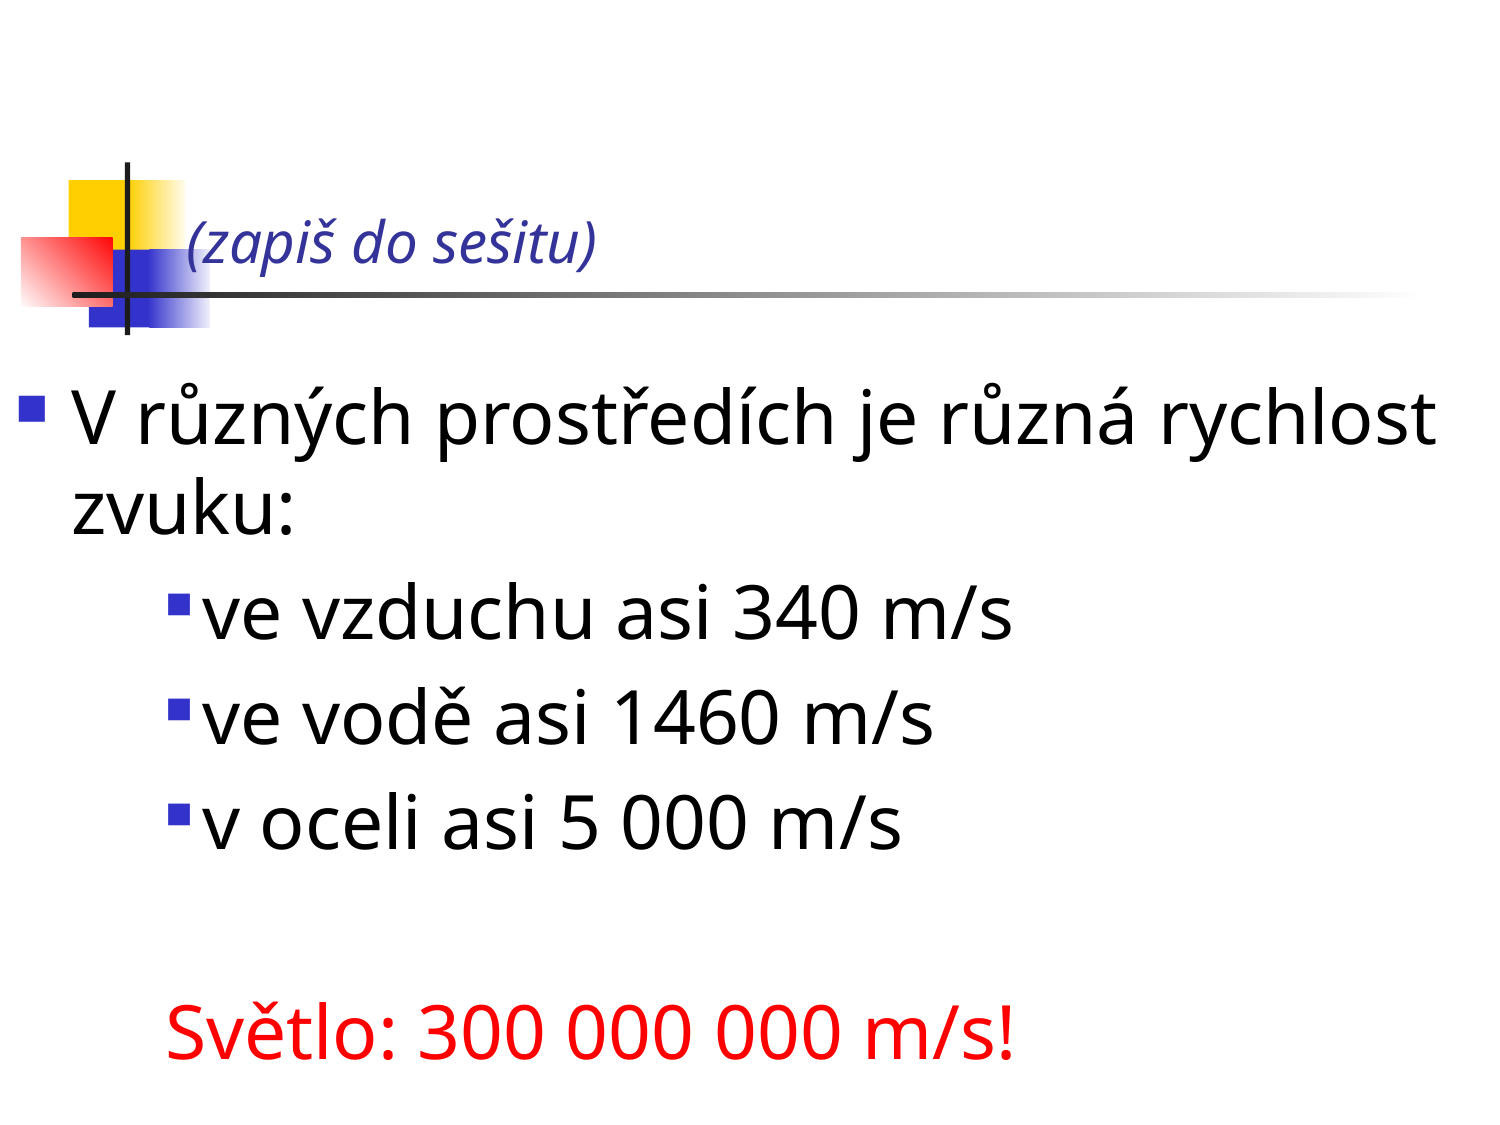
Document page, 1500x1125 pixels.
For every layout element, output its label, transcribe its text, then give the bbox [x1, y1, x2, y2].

list V různých prostředích je různá rychlost zvuku: ve vzduchu asi 340 m/s ve vodě asi 1460 m/s v oceli asi 5 000 m/s Světlo: 300 000 000 m/s! [0, 361, 1500, 1125]
title (zapiš do sešitu) [170, 42, 1500, 283]
